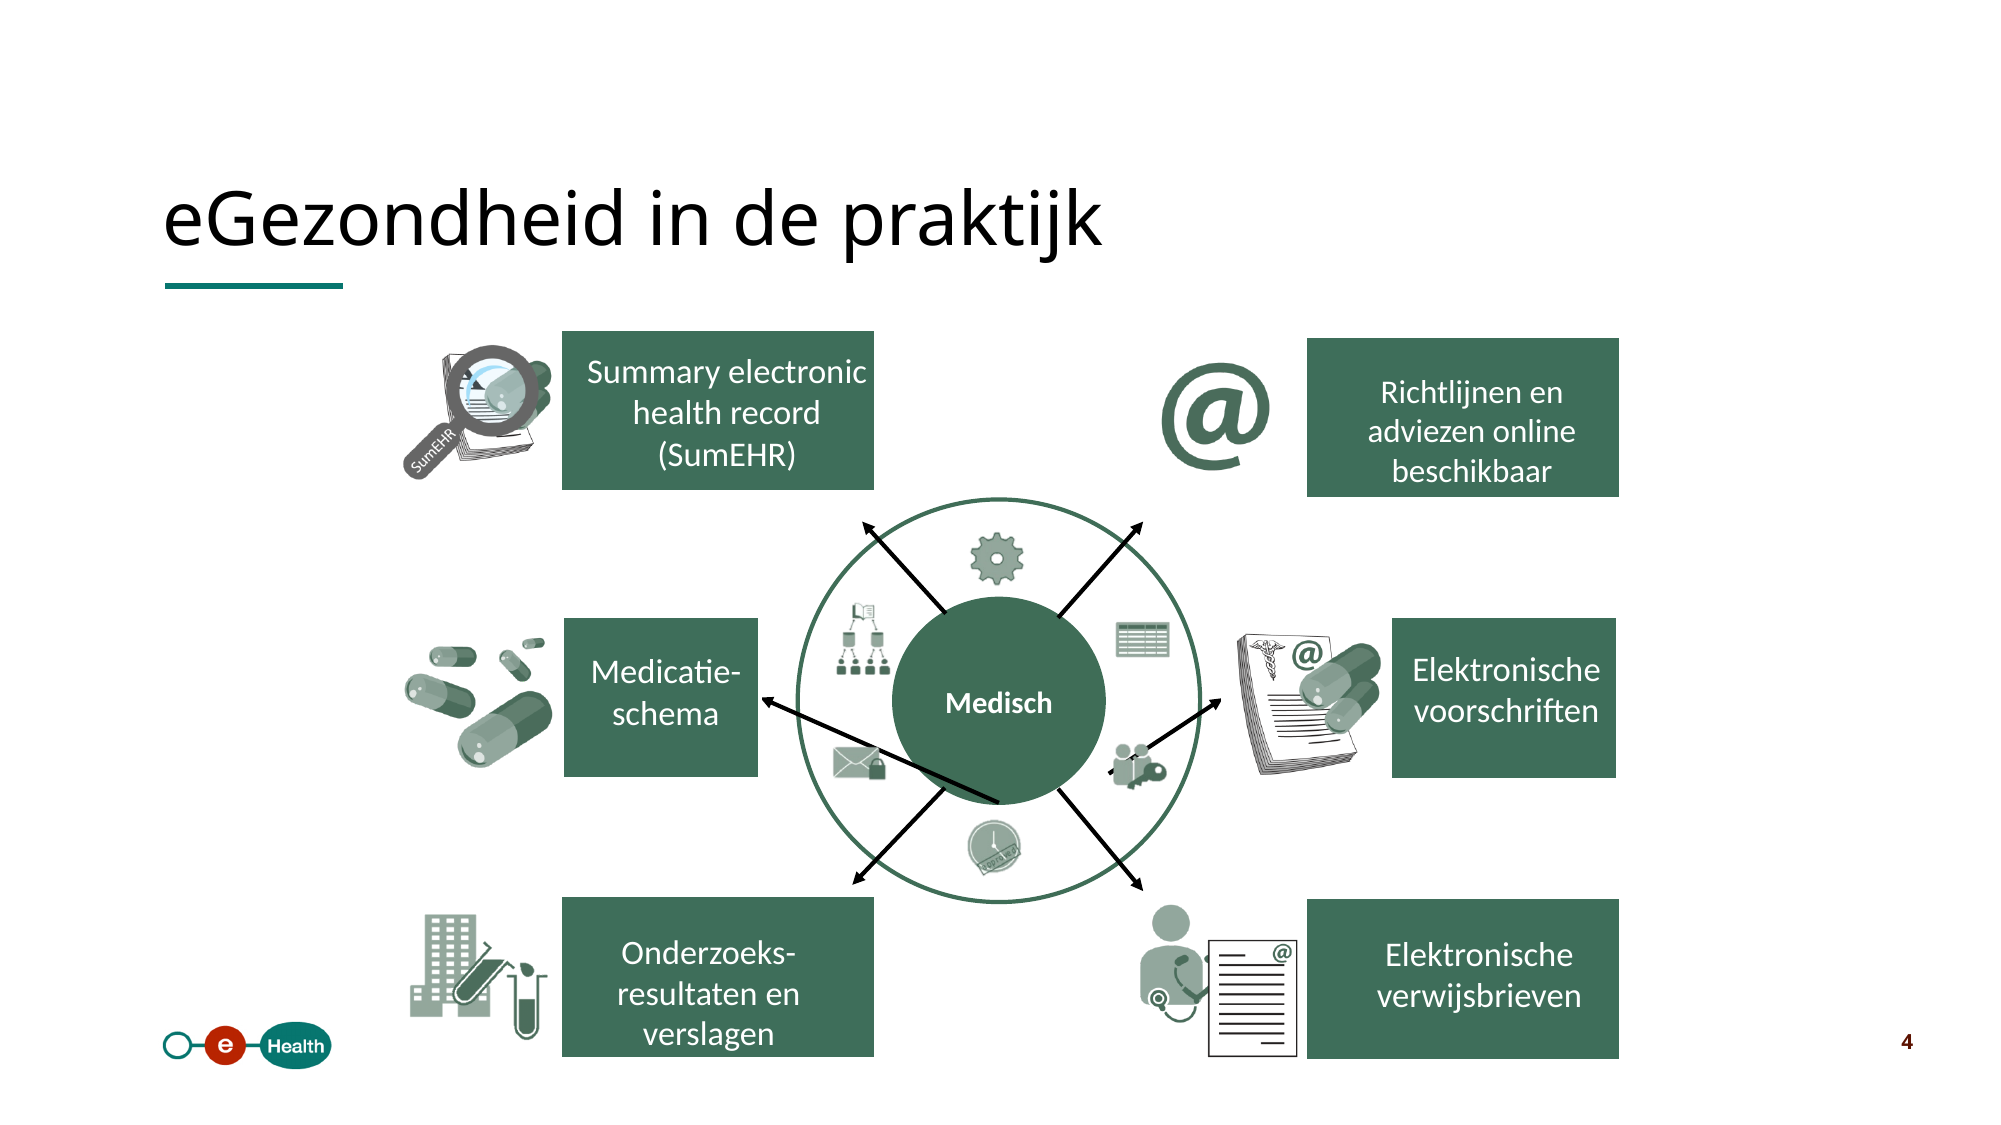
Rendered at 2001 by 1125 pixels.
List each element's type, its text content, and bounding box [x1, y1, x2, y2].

list eGezondheid in de praktijk [147, 78, 1235, 269]
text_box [385, 894, 877, 1061]
slide_number 4 [1824, 1012, 1990, 1073]
picture [137, 1012, 349, 1071]
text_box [391, 326, 886, 503]
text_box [1130, 335, 1625, 500]
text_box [1222, 616, 1638, 786]
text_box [387, 615, 761, 799]
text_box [1128, 890, 1625, 1071]
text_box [759, 499, 1228, 903]
